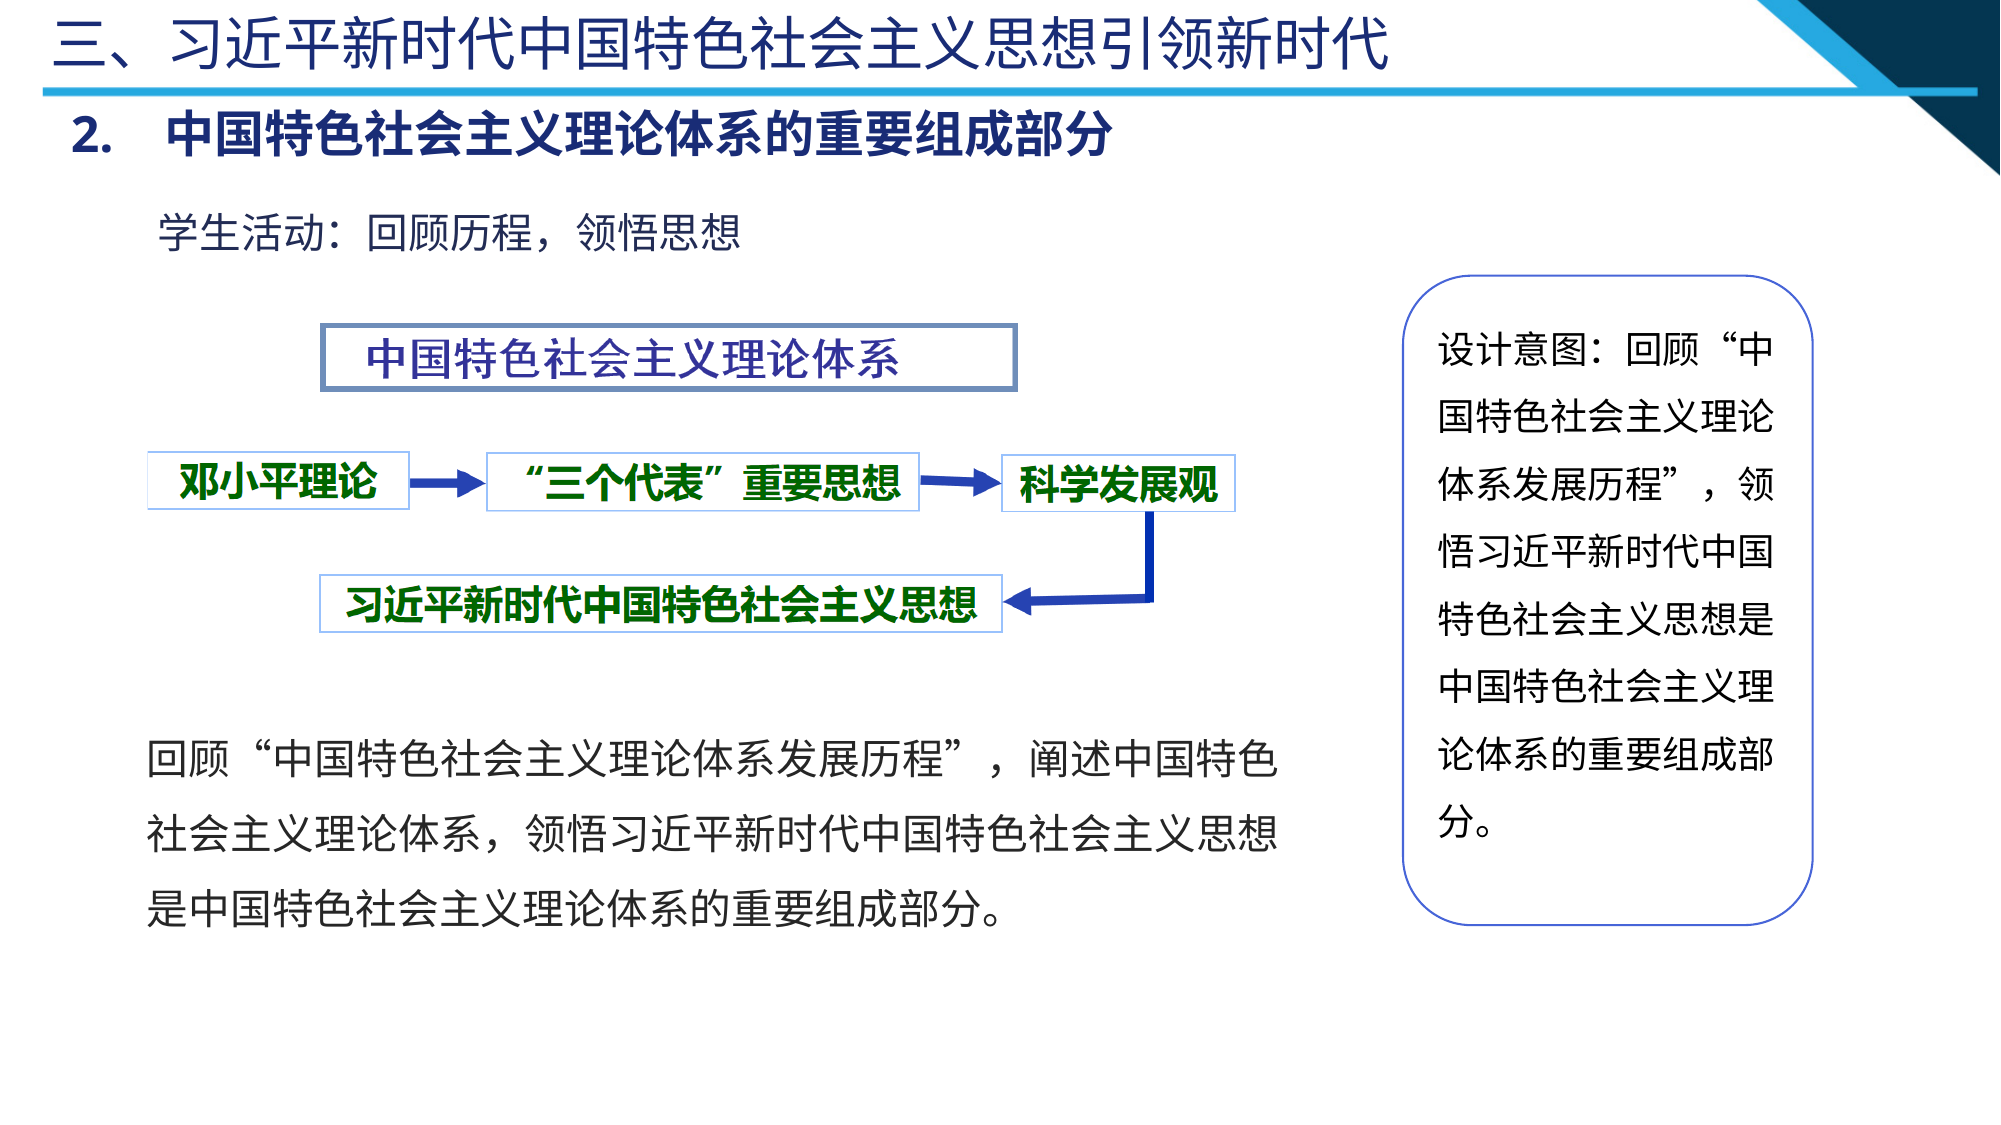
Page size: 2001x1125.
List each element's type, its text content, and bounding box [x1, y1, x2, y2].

text_box 学生活动：回顾历程，领悟思想 [96, 199, 1858, 265]
picture [0, 0, 2000, 1125]
text_box 设计意图：回顾“中国特色社会主义理论体系发展历程”，领悟习近平新时代中国特色社会主义思想是中国特色社会主义理论体系的重要组成部分。 [1401, 274, 1814, 927]
text_box 三、习近平新时代中国特色社会主义思想引领新时代 [8, 0, 1456, 85]
text_box 2. 中国特色社会主义理论体系的重要组成部分 [17, 94, 1643, 170]
text_box 回顾“中国特色社会主义理论体系发展历程”，阐述中国特色社会主义理论体系，领悟习近平新时代中国特色社会主义思想是中国特色社会主义理论体系的重要组成部分。 [131, 700, 1296, 942]
